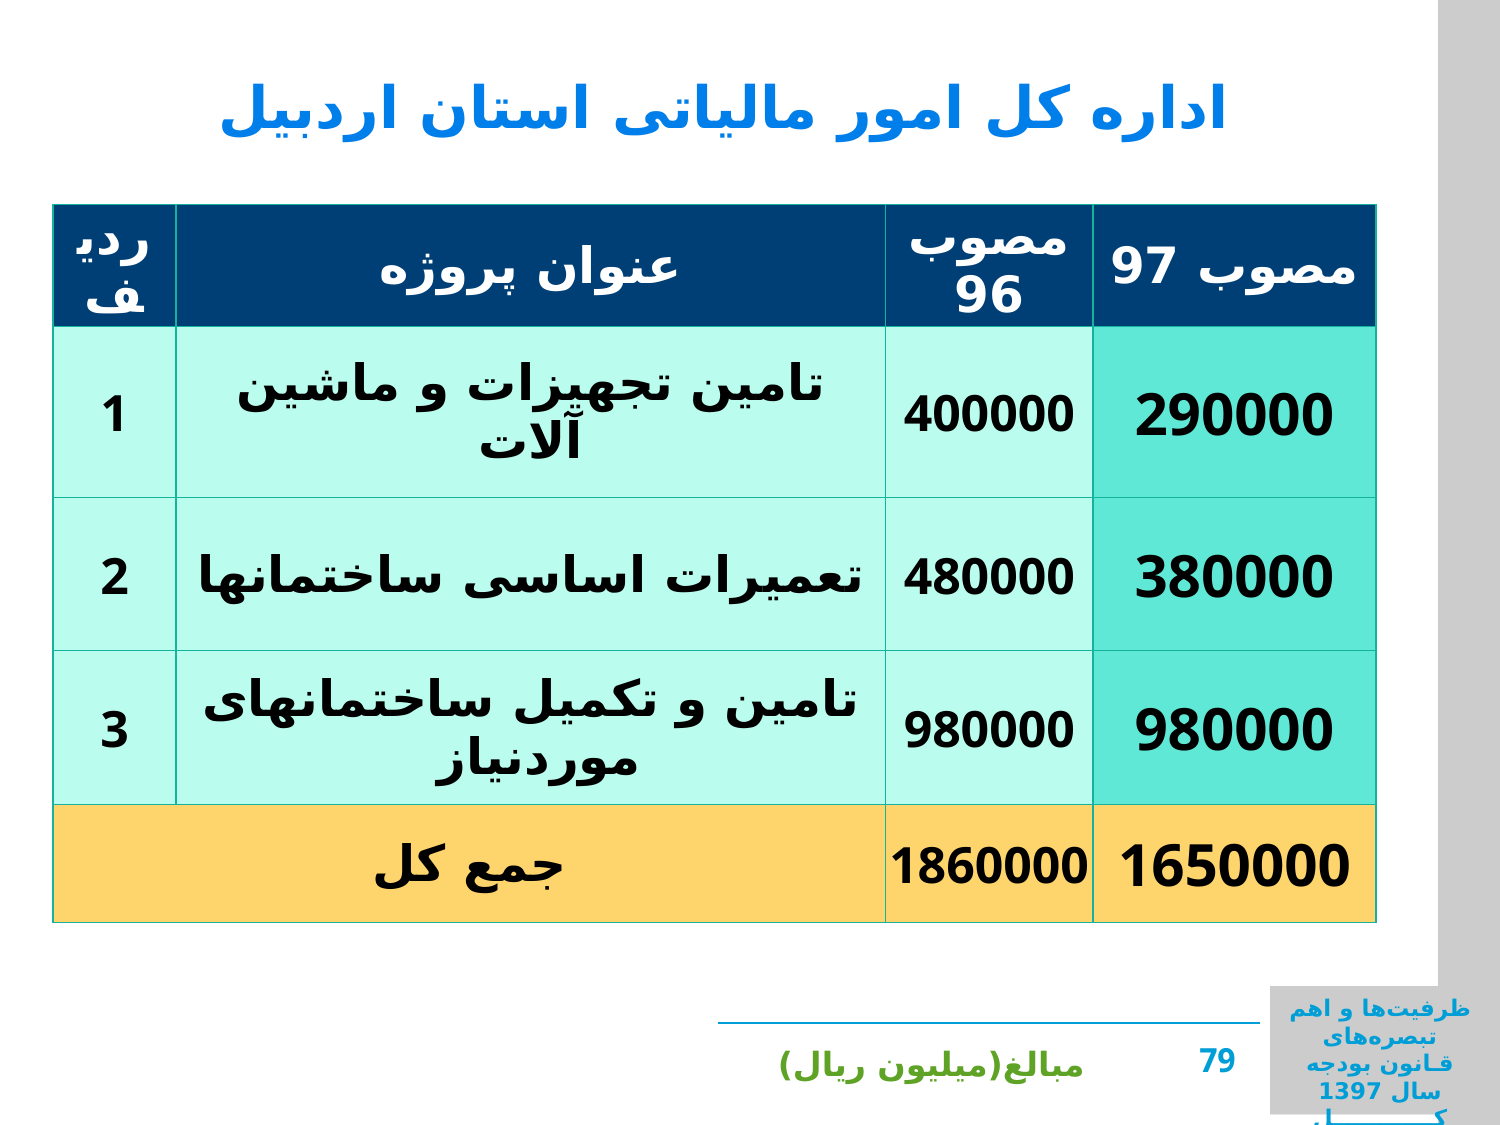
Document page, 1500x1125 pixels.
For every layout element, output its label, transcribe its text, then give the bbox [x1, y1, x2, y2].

table_cell 2 [54, 498, 175, 650]
table_cell 980000 [886, 651, 1092, 804]
picture [1270, 0, 1500, 1125]
table_cell 980000 [1094, 651, 1265, 804]
text_box مبالغ(میلیون ریال) [763, 1036, 1100, 1091]
table_cell 290000 [1094, 327, 1265, 497]
table_cell تامین و تکمیل ساختمانهای موردنیاز [177, 651, 885, 804]
table_cell تعمیرات اساسی ساختمانها [177, 498, 885, 650]
table_cell 3 [54, 651, 175, 804]
table_cell 380000 [1094, 498, 1265, 650]
table_header عنوان پروژه [177, 205, 885, 326]
table_header مصوب 96 [886, 205, 1092, 326]
table_cell جمع کل [54, 805, 885, 922]
table_cell 400000 [886, 327, 1092, 497]
table_cell 1650000 [1094, 805, 1265, 922]
table_cell تامین تجهیزات و ماشین آلات [177, 327, 885, 497]
table_cell 480000 [886, 498, 1092, 650]
table_cell 1 [54, 327, 175, 497]
table_header ردیف [54, 205, 175, 326]
table_header مصوب 97 [1094, 205, 1265, 326]
table_cell 1860000 [886, 805, 1092, 922]
title اداره کل امور مالیاتی استان اردبیل [0, 30, 1265, 179]
text_box 79 [1123, 1033, 1249, 1125]
